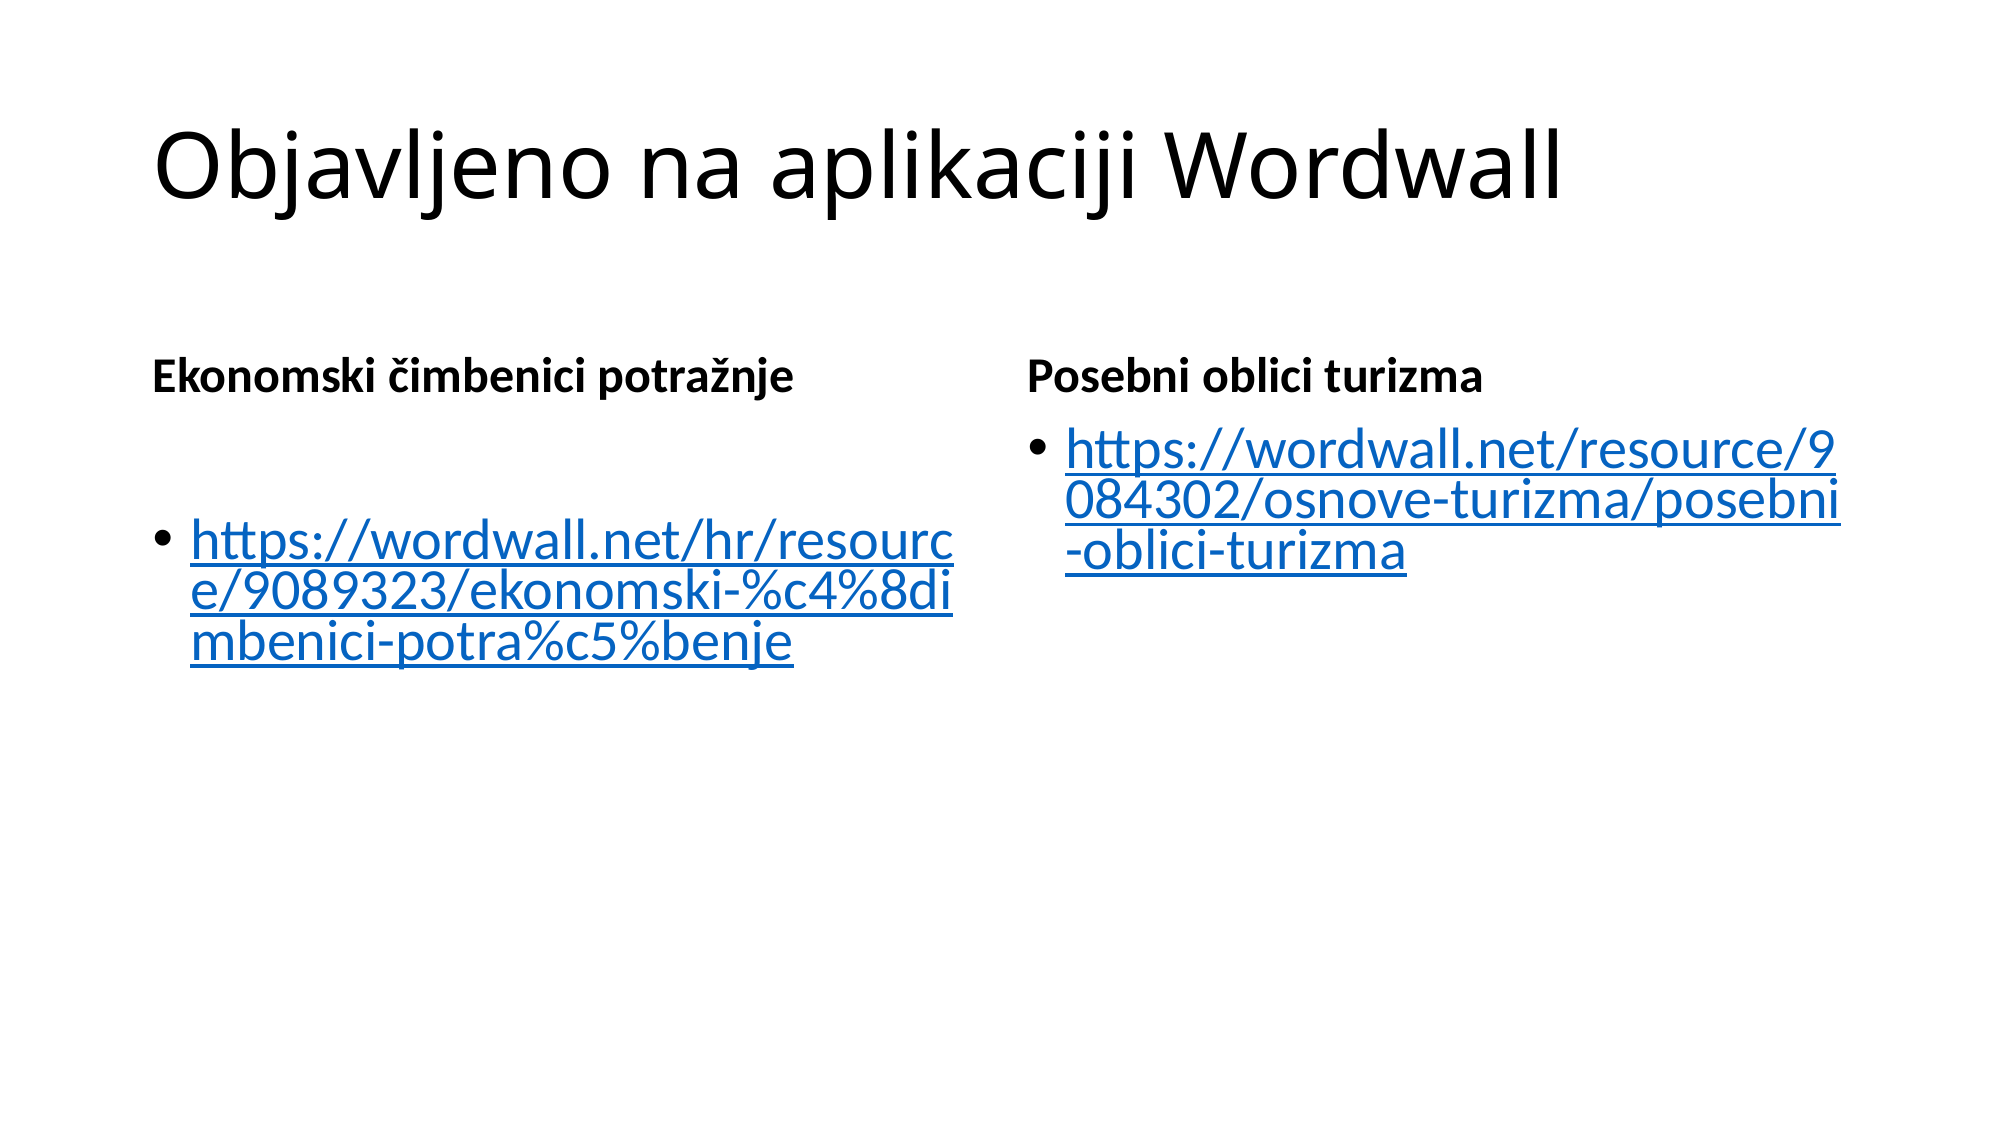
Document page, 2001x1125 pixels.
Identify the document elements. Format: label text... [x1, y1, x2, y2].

list Posebni oblici turizma [1012, 275, 1863, 410]
list https://wordwall.net/hr/resource/9089323/ekonomski-%c4%8dimbenici-potra%c5%benje [137, 410, 984, 734]
list https://wordwall.net/resource/9084302/osnove-turizma/posebni-oblici-turizma [1012, 410, 1863, 762]
list Ekonomski čimbenici potražnje [137, 275, 984, 410]
title Objavljeno na aplikaciji Wordwall [137, 59, 1863, 278]
